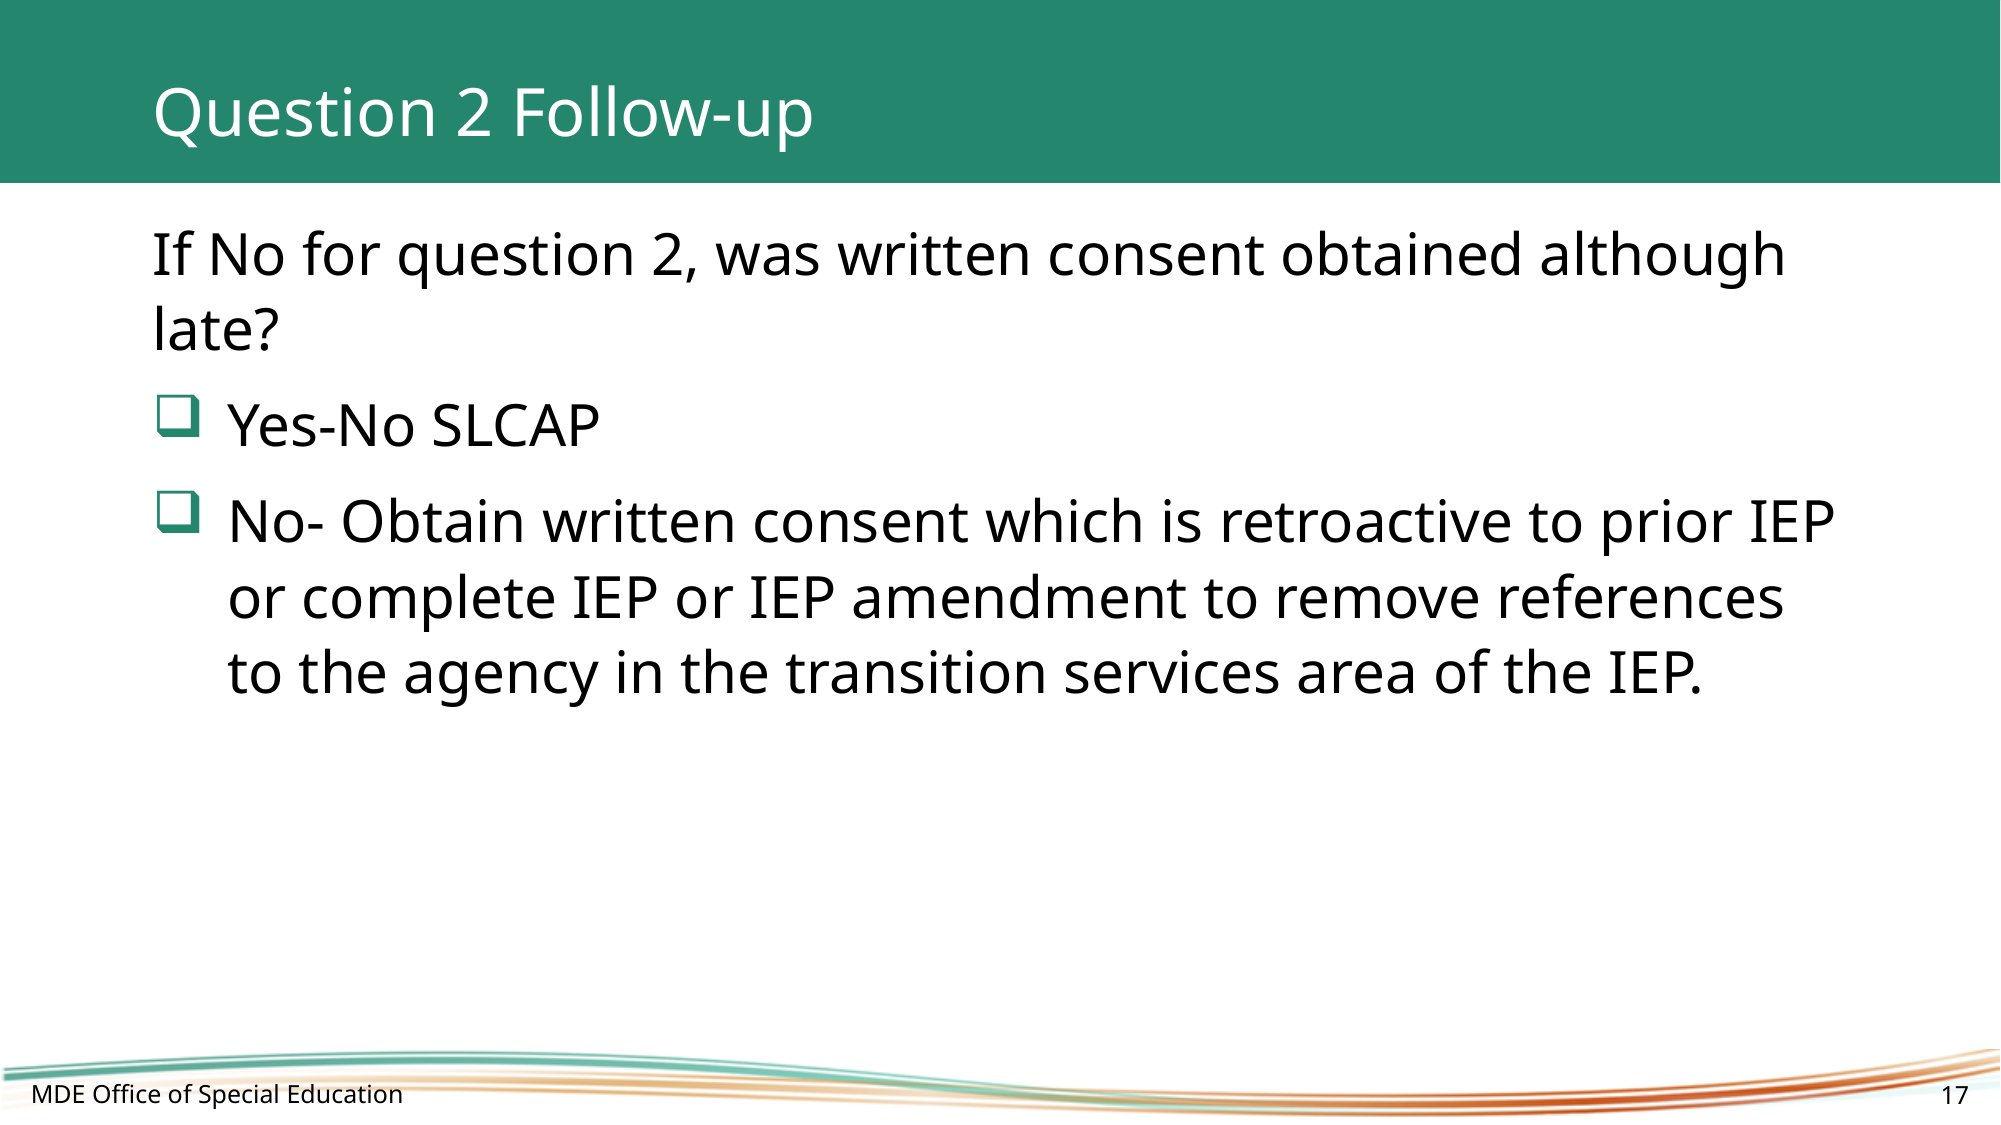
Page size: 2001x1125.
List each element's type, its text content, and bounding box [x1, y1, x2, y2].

slide_number 17 [1534, 1066, 1985, 1125]
title Question 2 Follow-up [137, 46, 1863, 183]
picture [0, 1049, 2000, 1125]
list If No for question 2, was written consent obtained although late? Yes-No SLCAP No- Obtain written consent which is retroactive to prior IEP or complete IEP or IEP amendment to remove references to the agency in the transition services area of the IEP. [137, 203, 1863, 1043]
footer MDE Office of Special Education [15, 1065, 691, 1125]
